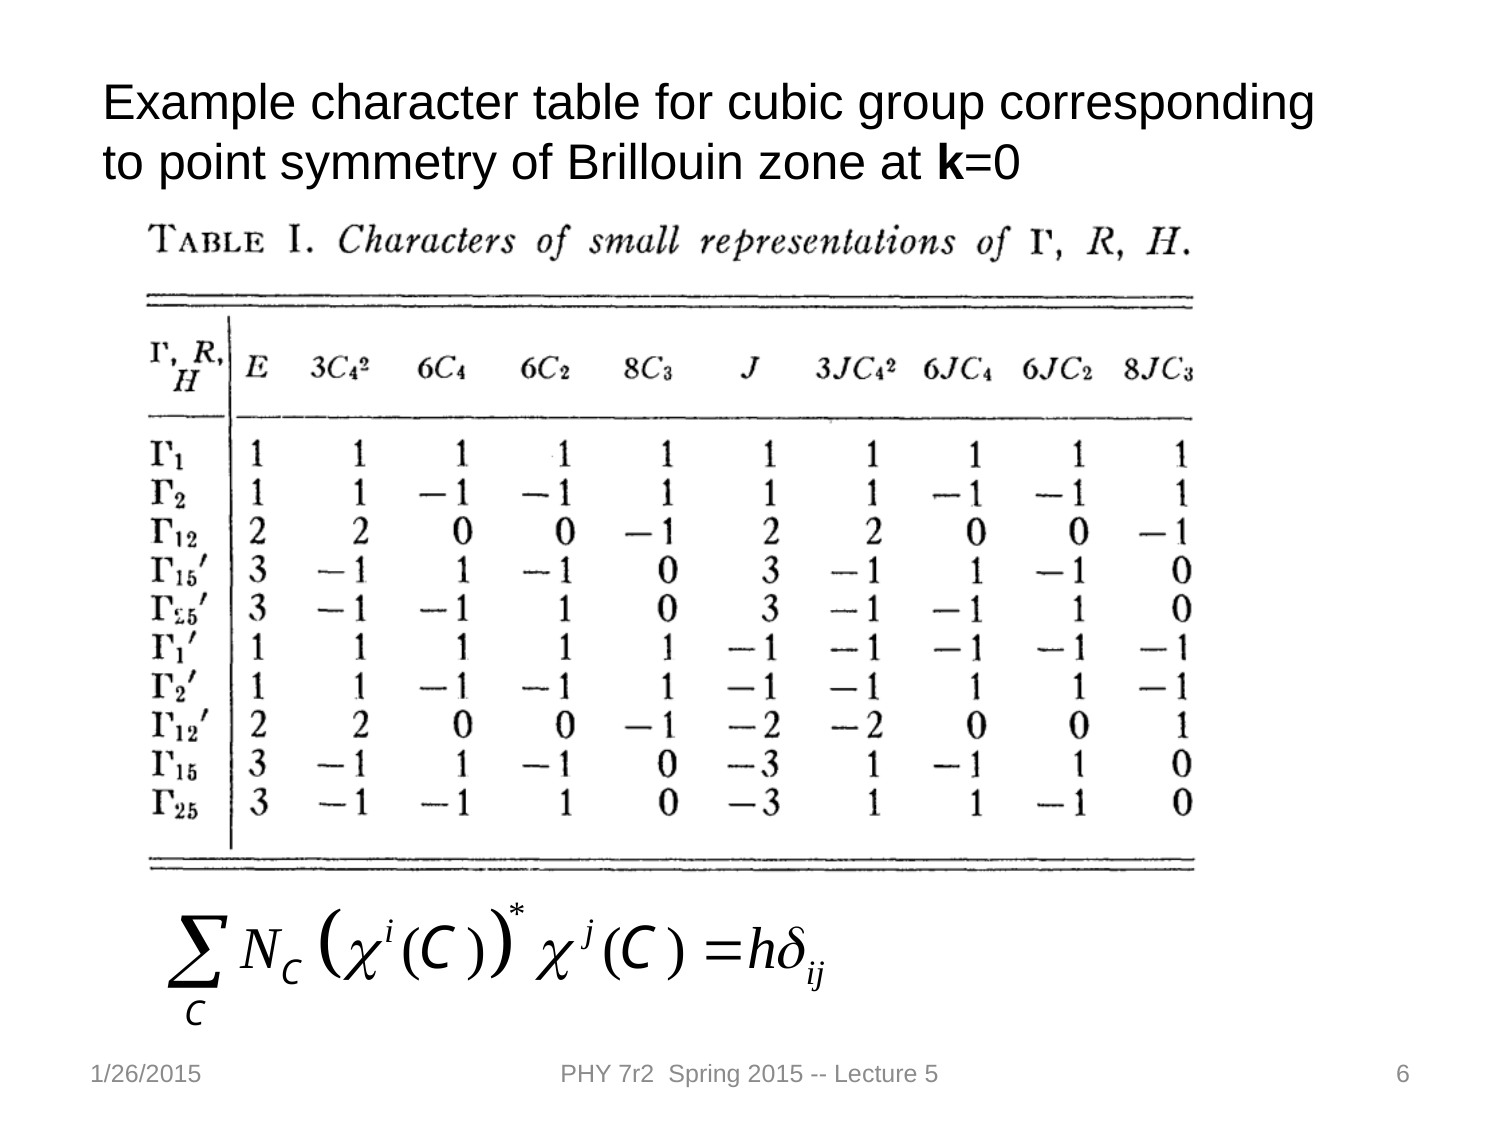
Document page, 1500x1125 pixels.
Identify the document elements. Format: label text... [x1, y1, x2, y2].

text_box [162, 889, 838, 1035]
footer PHY 7r2 Spring 2015 -- Lecture 5 [512, 1042, 988, 1103]
slide_number 6 [1074, 1042, 1425, 1103]
picture [112, 198, 1225, 883]
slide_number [75, 1042, 425, 1103]
text_box Example character table for cubic group corresponding to point symmetry of Brillouin zone at k=0 [87, 62, 1350, 198]
